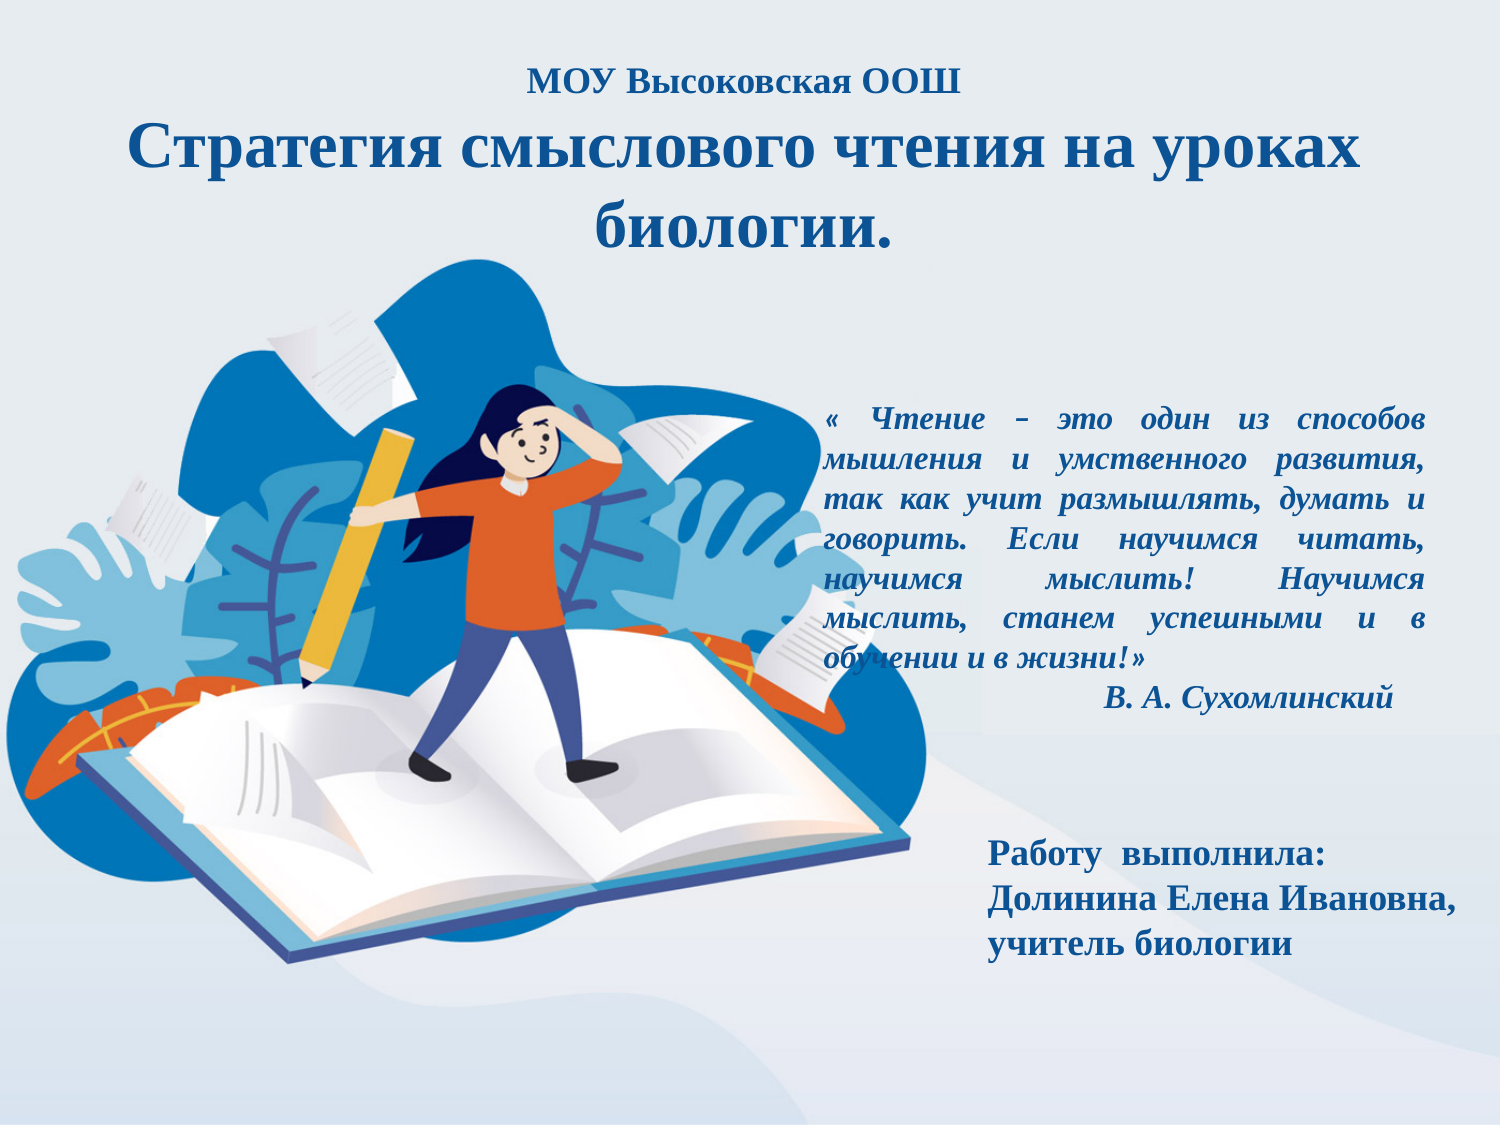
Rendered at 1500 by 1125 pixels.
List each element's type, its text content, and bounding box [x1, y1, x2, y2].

text_box Работу выполнила: Долинина Елена Ивановна, учитель биологии [972, 820, 1477, 970]
title МОУ Высоковская ООШ Стратегия смыслового чтения на уроках биологии. [93, 23, 1395, 293]
text_box « Чтение – это один из способов мышления и умственного развития, так как учит размышлять, думать и говорить. Если научимся читать, научимся мыслить! Научимся мыслить, станем успешными и в обучении и в жизни!» В. А. Сухомлинский [808, 388, 1442, 723]
picture [0, 0, 1500, 1125]
